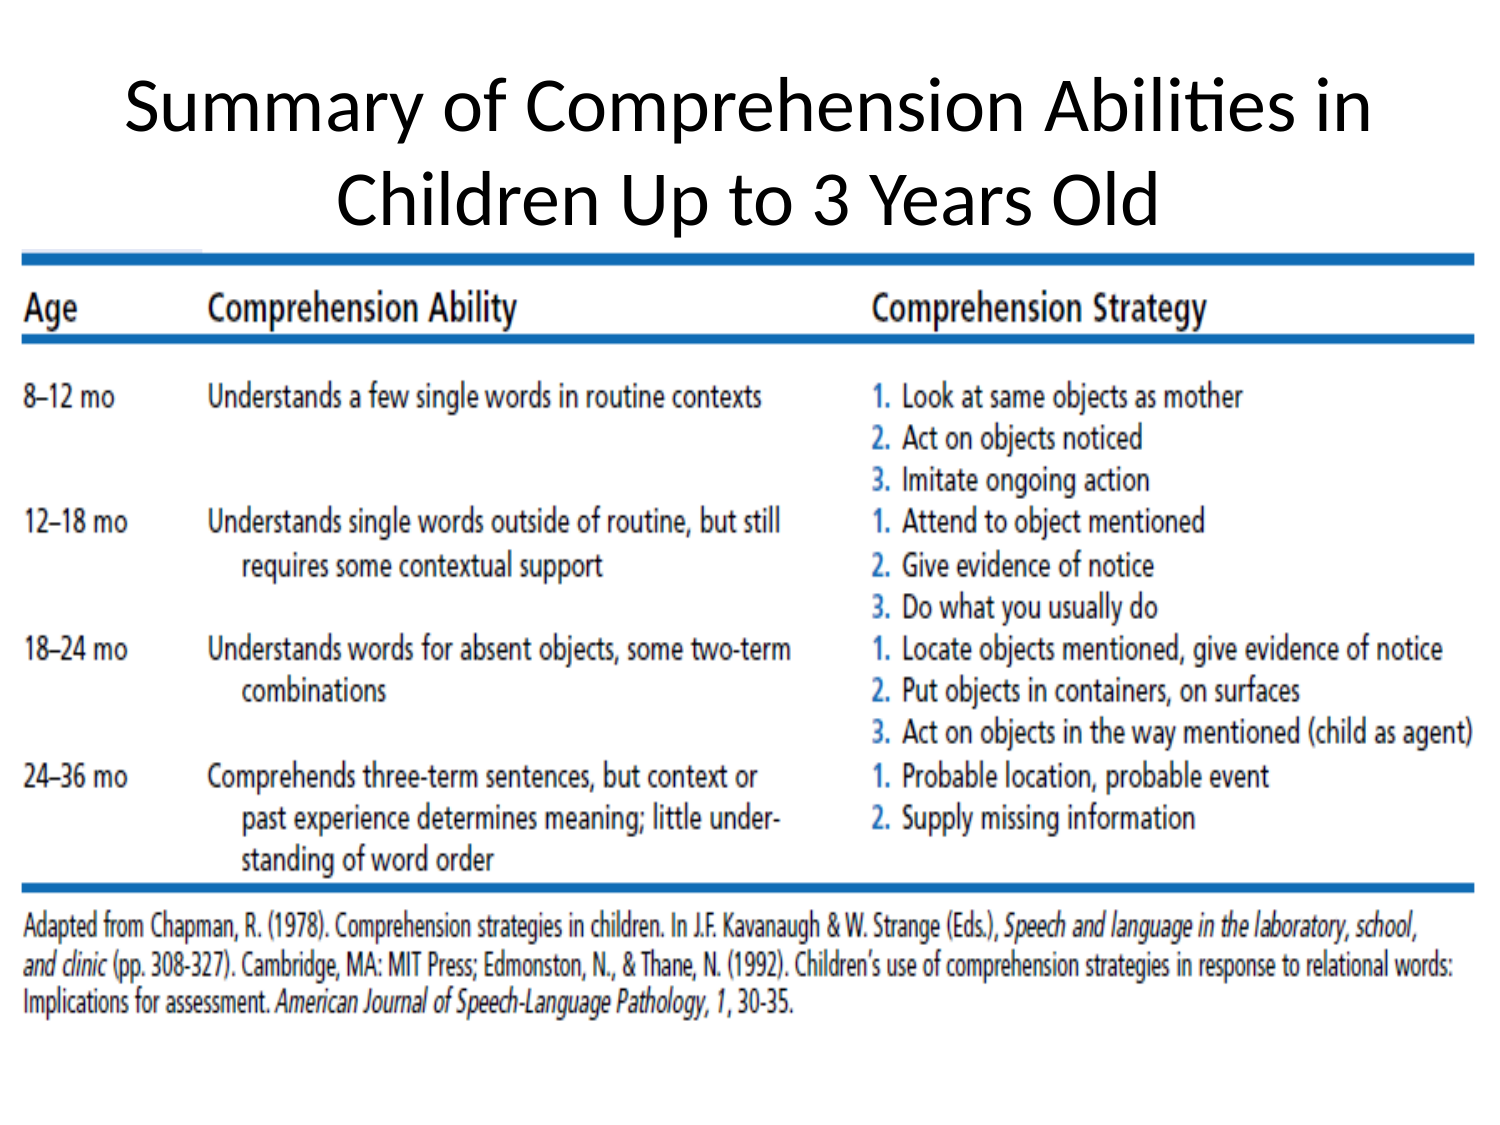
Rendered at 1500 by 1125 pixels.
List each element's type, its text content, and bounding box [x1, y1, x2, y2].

title Summary of Comprehension Abilities in Children Up to 3 Years Old [75, 45, 1425, 248]
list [12, 249, 1488, 1038]
